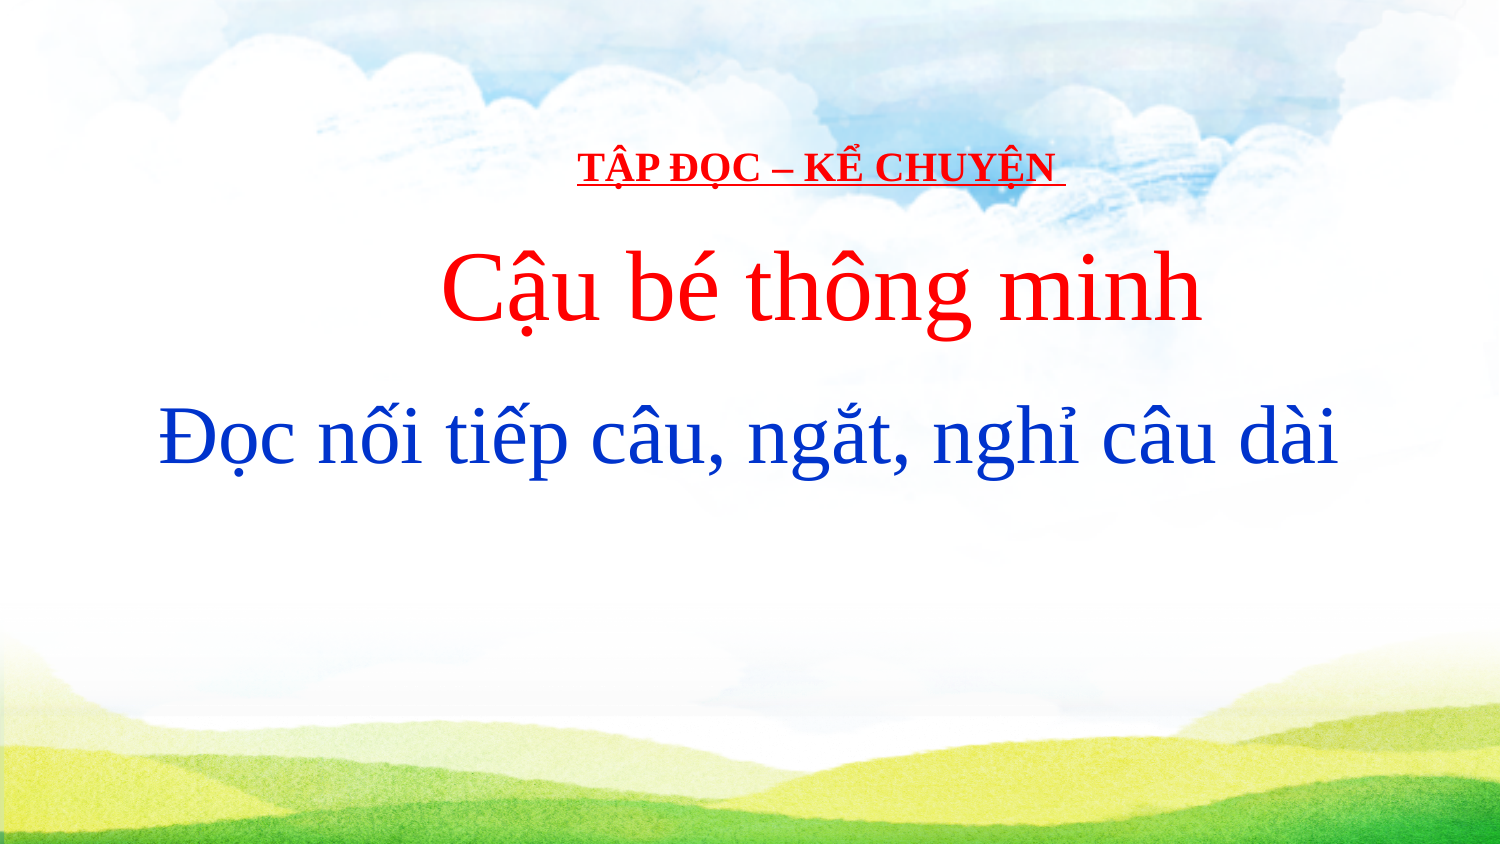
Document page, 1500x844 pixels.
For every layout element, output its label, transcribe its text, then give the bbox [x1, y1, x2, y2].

text_box TẬP ĐỌC – KỂ CHUYỆN [136, 107, 1500, 198]
text_box Đọc nối tiếp câu, ngắt, nghỉ câu dài [24, 322, 1475, 488]
picture [0, 0, 1500, 844]
text_box Cậu bé thông minh [169, 198, 1475, 348]
